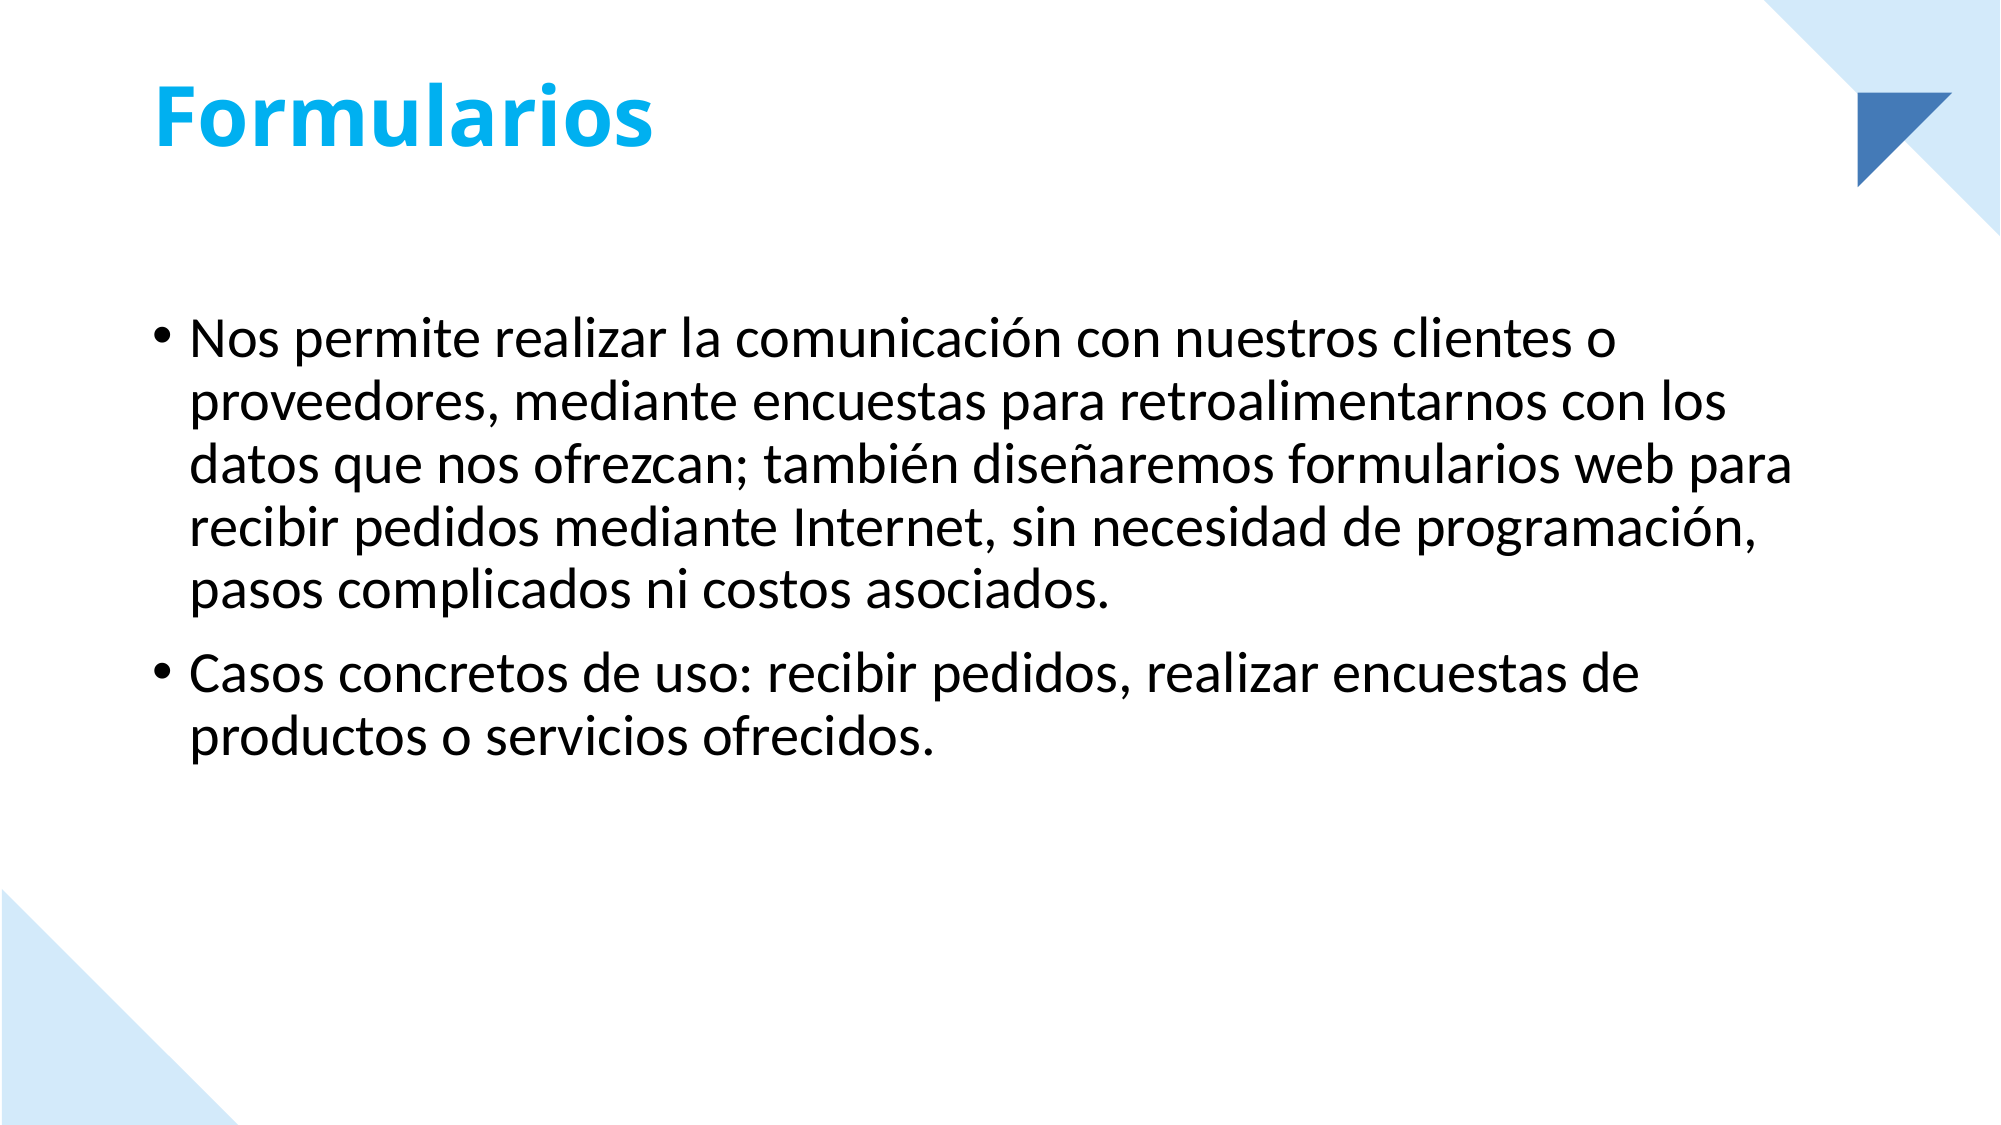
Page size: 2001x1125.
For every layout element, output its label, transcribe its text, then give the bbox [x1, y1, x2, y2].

title Formularios [137, 59, 1863, 278]
list Nos permite realizar la comunicación con nuestros clientes o proveedores, mediante encuestas para retroalimentarnos con los datos que nos ofrezcan; también diseñaremos formularios web para recibir pedidos mediante Internet, sin necesidad de programación, pasos complicados ni costos asociados. Casos concretos de uso: recibir pedidos, realizar encuestas de productos o servicios ofrecidos. [137, 299, 1863, 1014]
